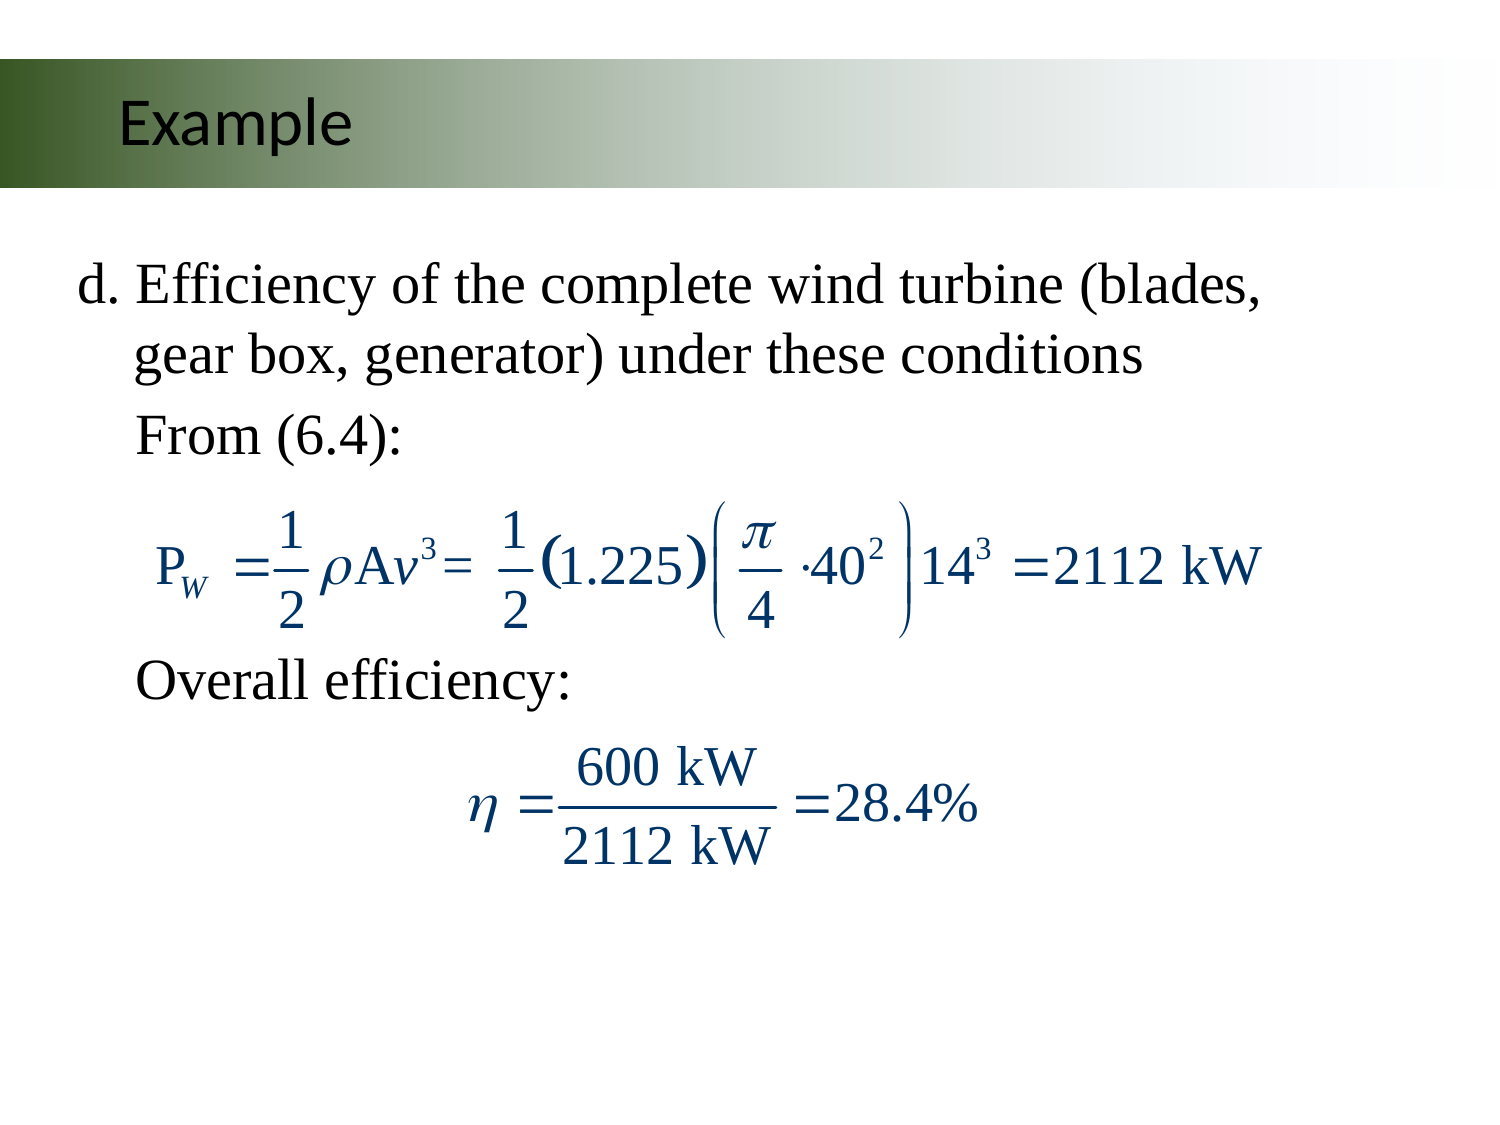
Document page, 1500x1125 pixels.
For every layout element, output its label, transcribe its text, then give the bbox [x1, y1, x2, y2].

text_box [147, 490, 1275, 650]
title Example [103, 59, 1397, 188]
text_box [461, 732, 991, 878]
text_box d. Efficiency of the complete wind turbine (blades, gear box, generator) under these conditions From (6.4): Overall efficiency: [62, 237, 1375, 850]
